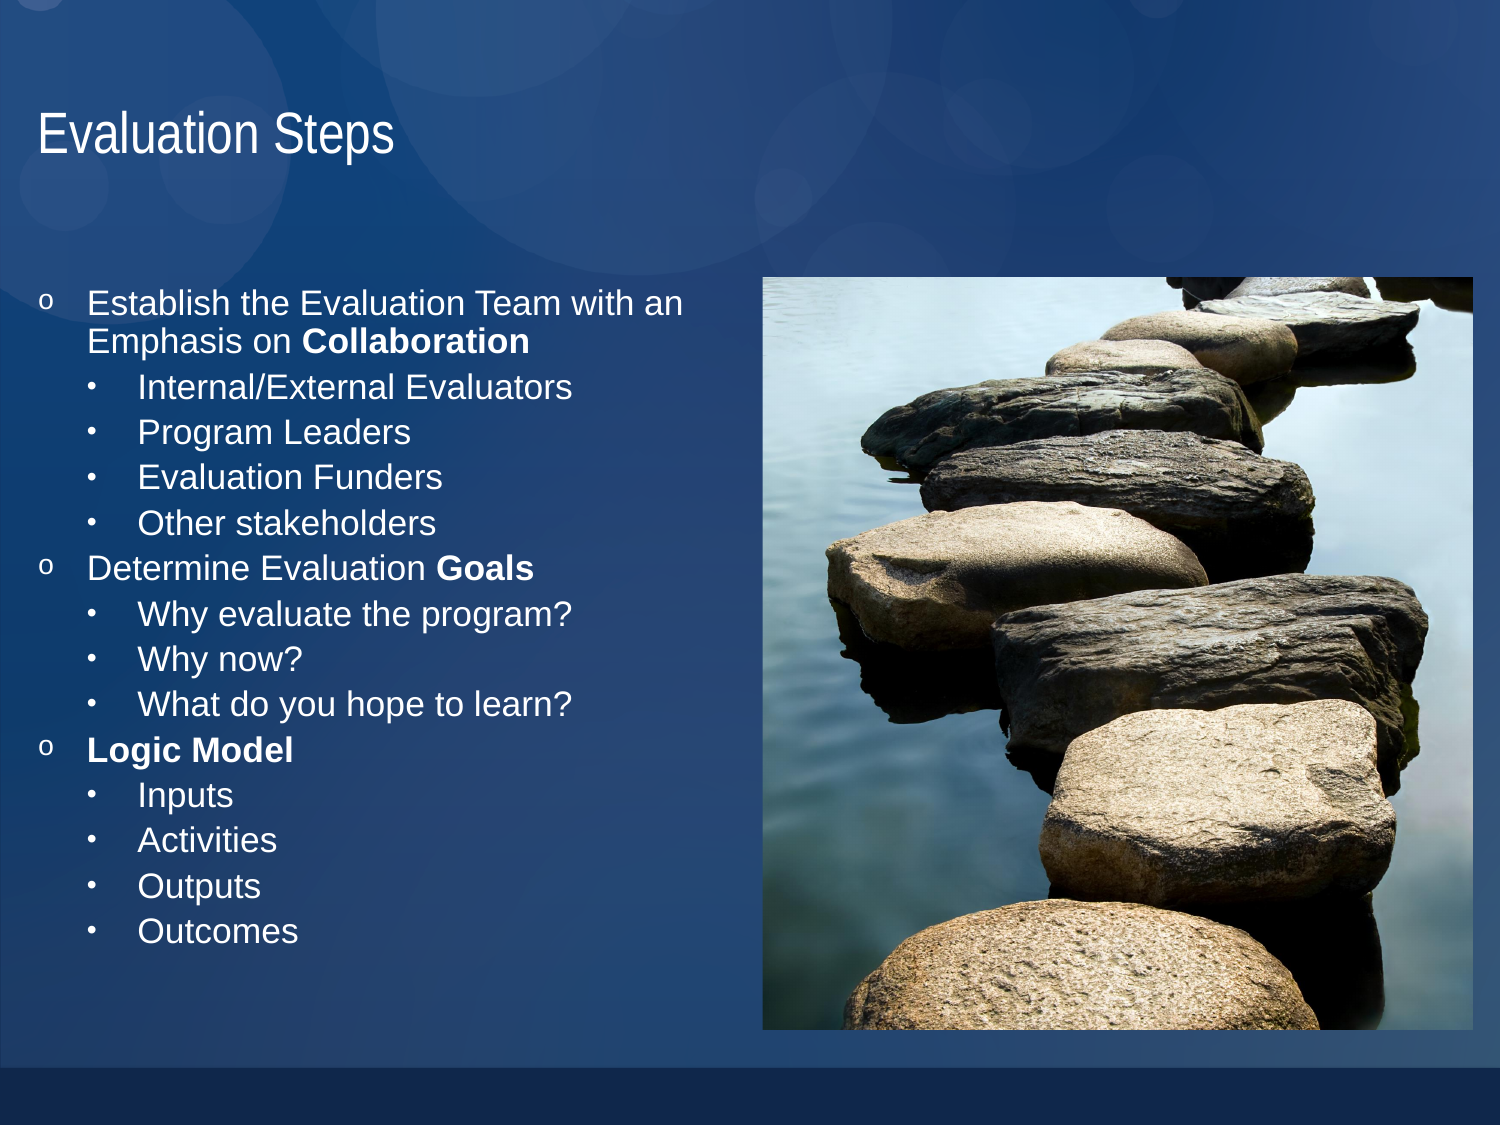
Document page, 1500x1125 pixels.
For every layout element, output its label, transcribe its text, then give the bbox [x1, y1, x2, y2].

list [762, 277, 1474, 1030]
picture [0, 0, 1500, 1067]
list Establish the Evaluation Team with an Emphasis on Collaboration Internal/External Evaluators Program Leaders Evaluation Funders Other stakeholders Determine Evaluation Goals Why evaluate the program? Why now? What do you hope to learn? Logic Model Inputs Activities Outputs Outcomes [22, 277, 734, 1030]
title Evaluation Steps [22, 29, 1474, 241]
